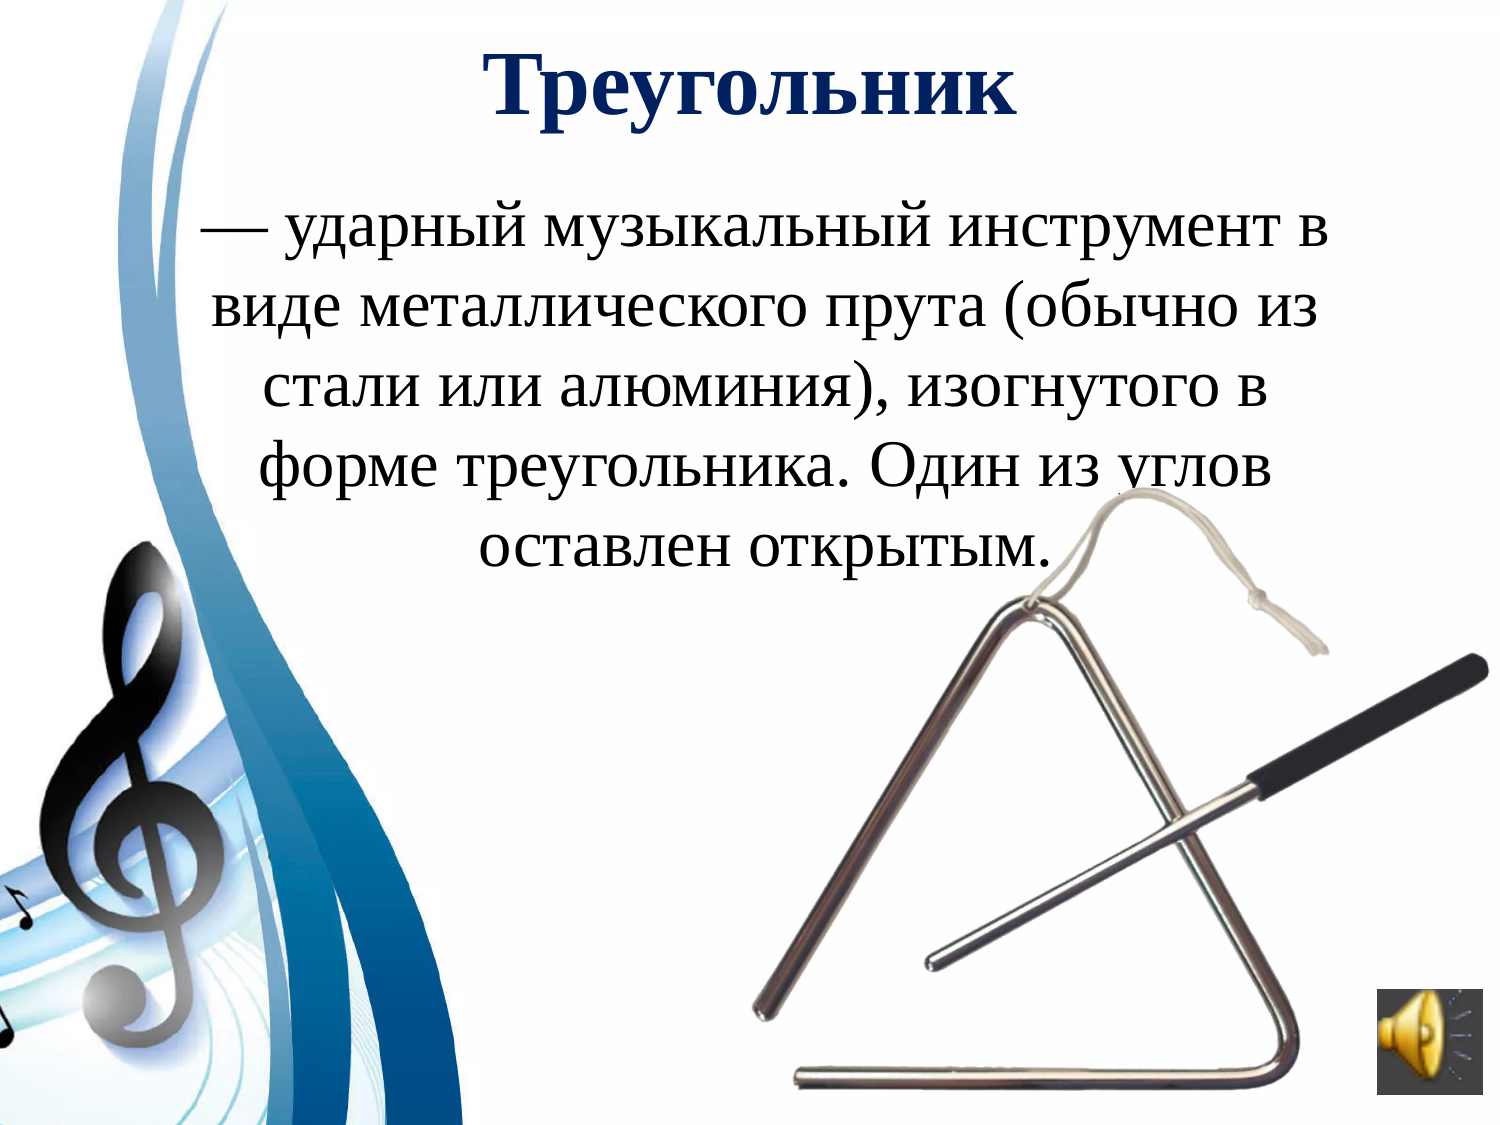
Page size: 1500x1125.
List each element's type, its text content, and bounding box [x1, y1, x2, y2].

text_box — ударный музыкальный инструмент в виде металлического прута (обычно из стали или алюминия), изогнутого в форме треугольника. Один из углов оставлен открытым. [171, 172, 1362, 588]
picture [0, 0, 1500, 1125]
title Треугольник [75, 0, 1425, 172]
